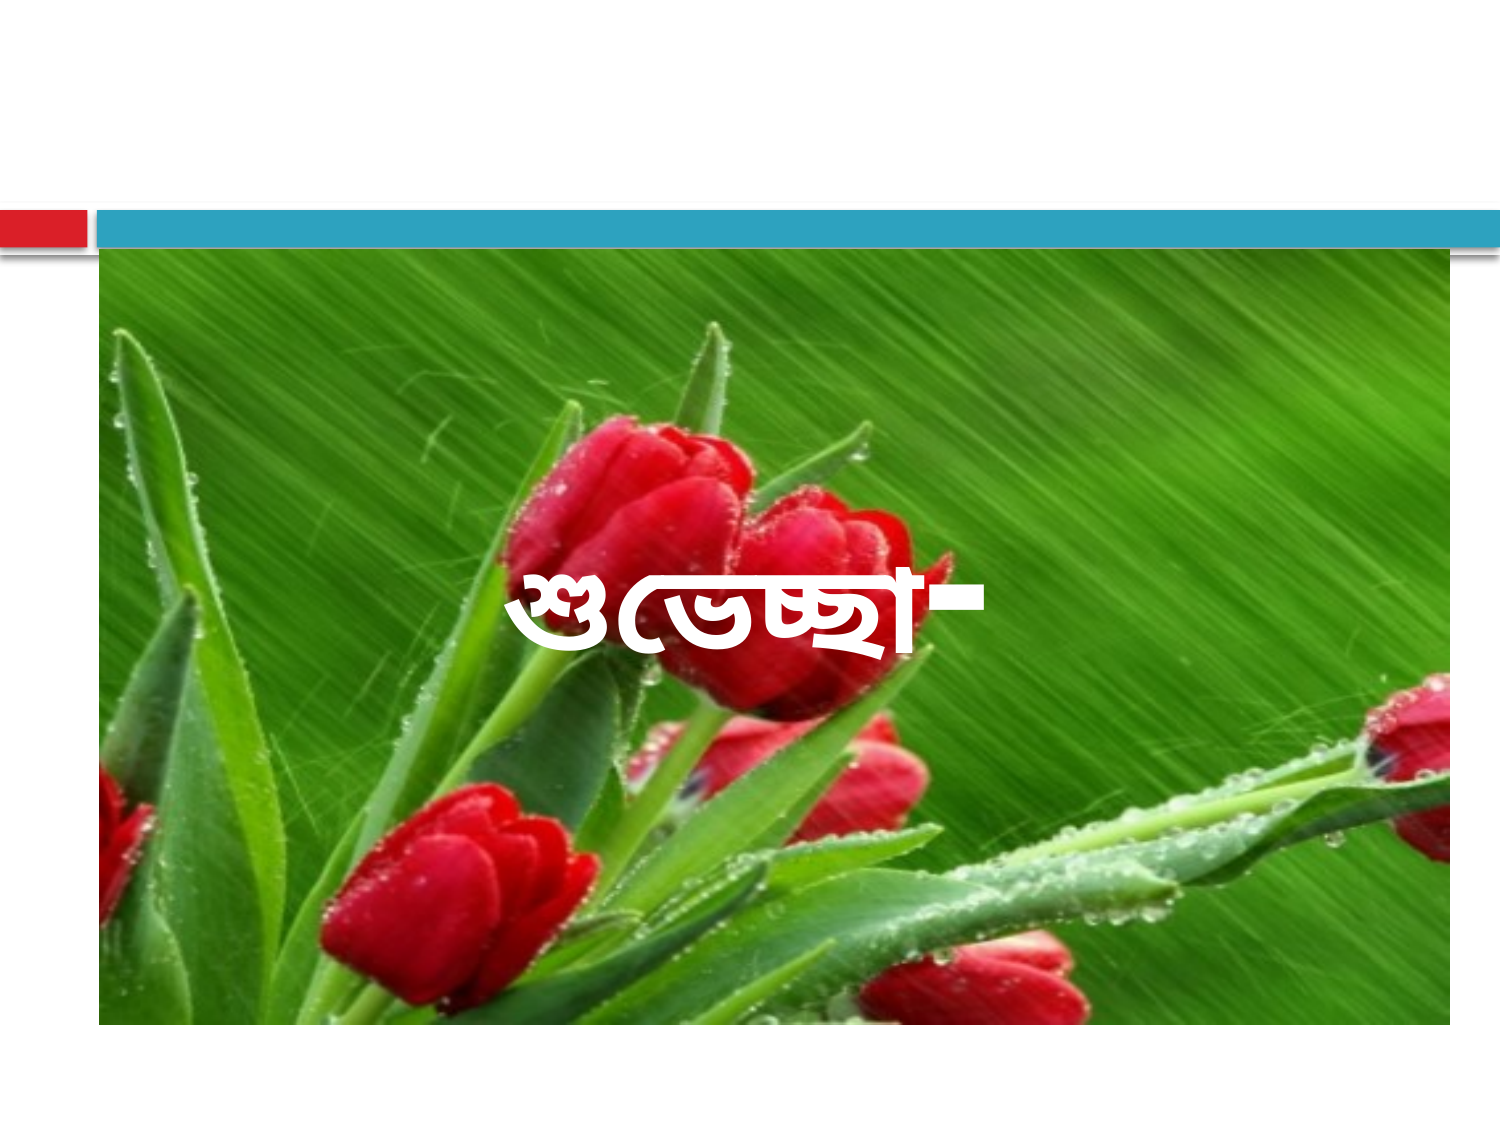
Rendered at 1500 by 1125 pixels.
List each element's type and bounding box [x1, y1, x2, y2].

picture [99, 249, 1451, 1026]
